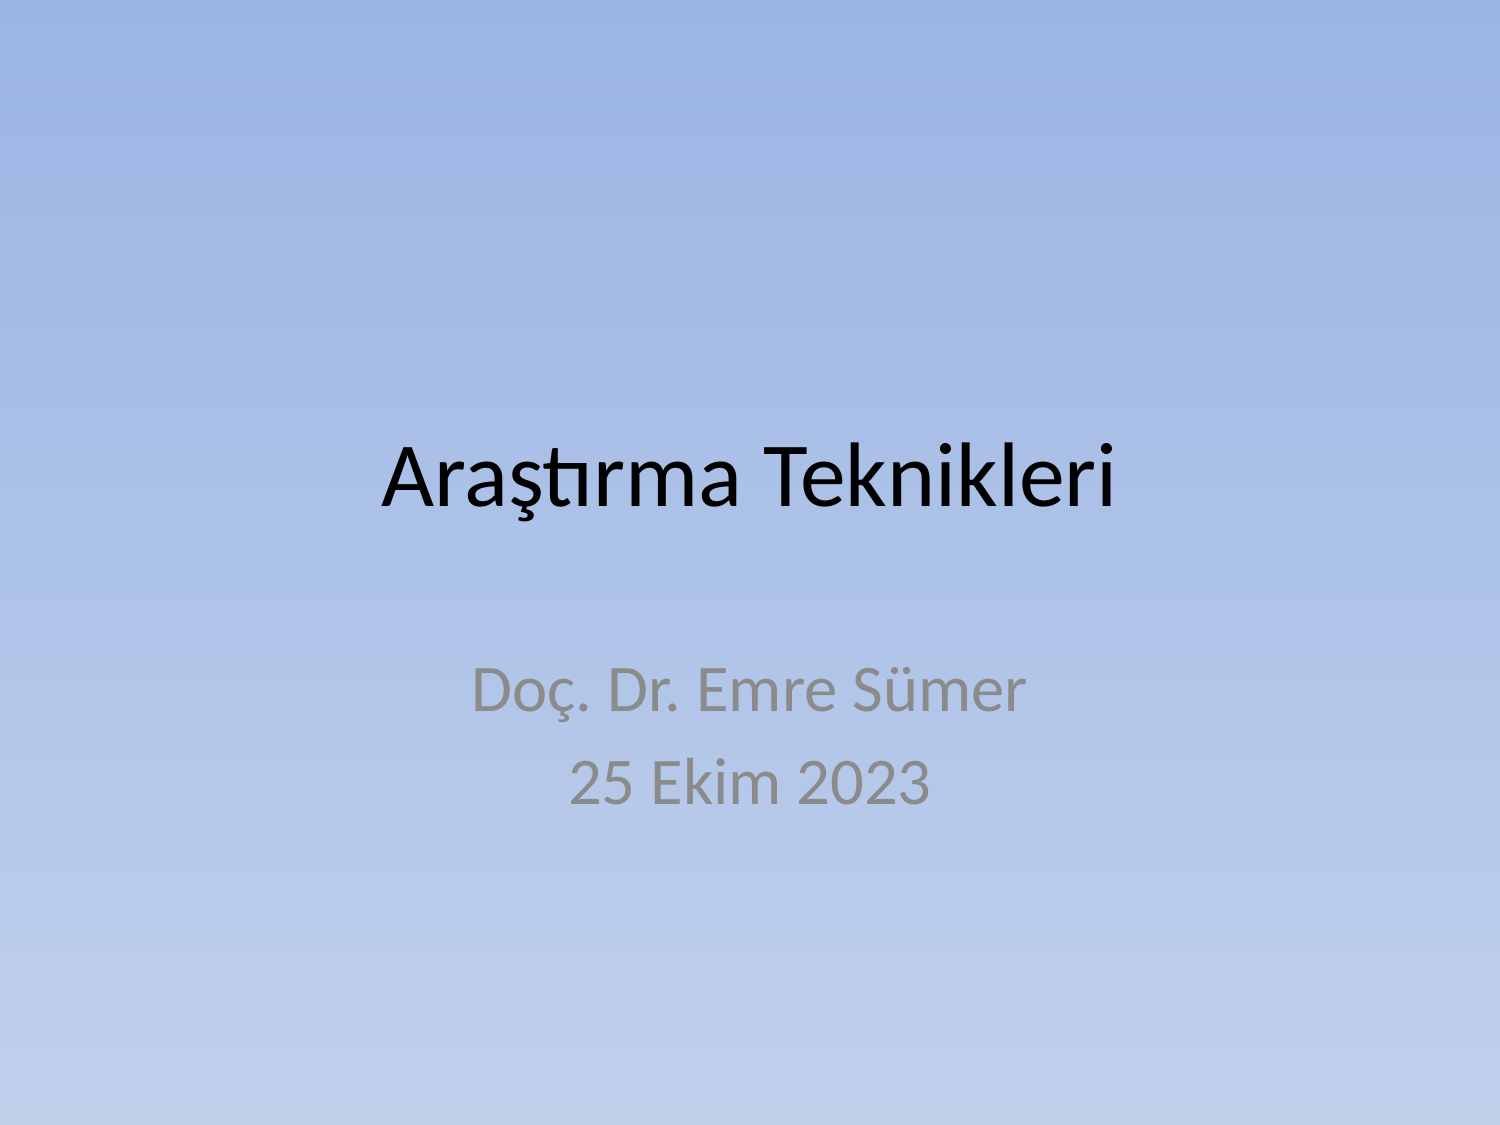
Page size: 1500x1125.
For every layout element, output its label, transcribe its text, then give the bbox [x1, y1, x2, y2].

subtitle Doç. Dr. Emre Sümer 25 Ekim 2023 [225, 637, 1275, 925]
title Araştırma Teknikleri [112, 349, 1388, 591]
